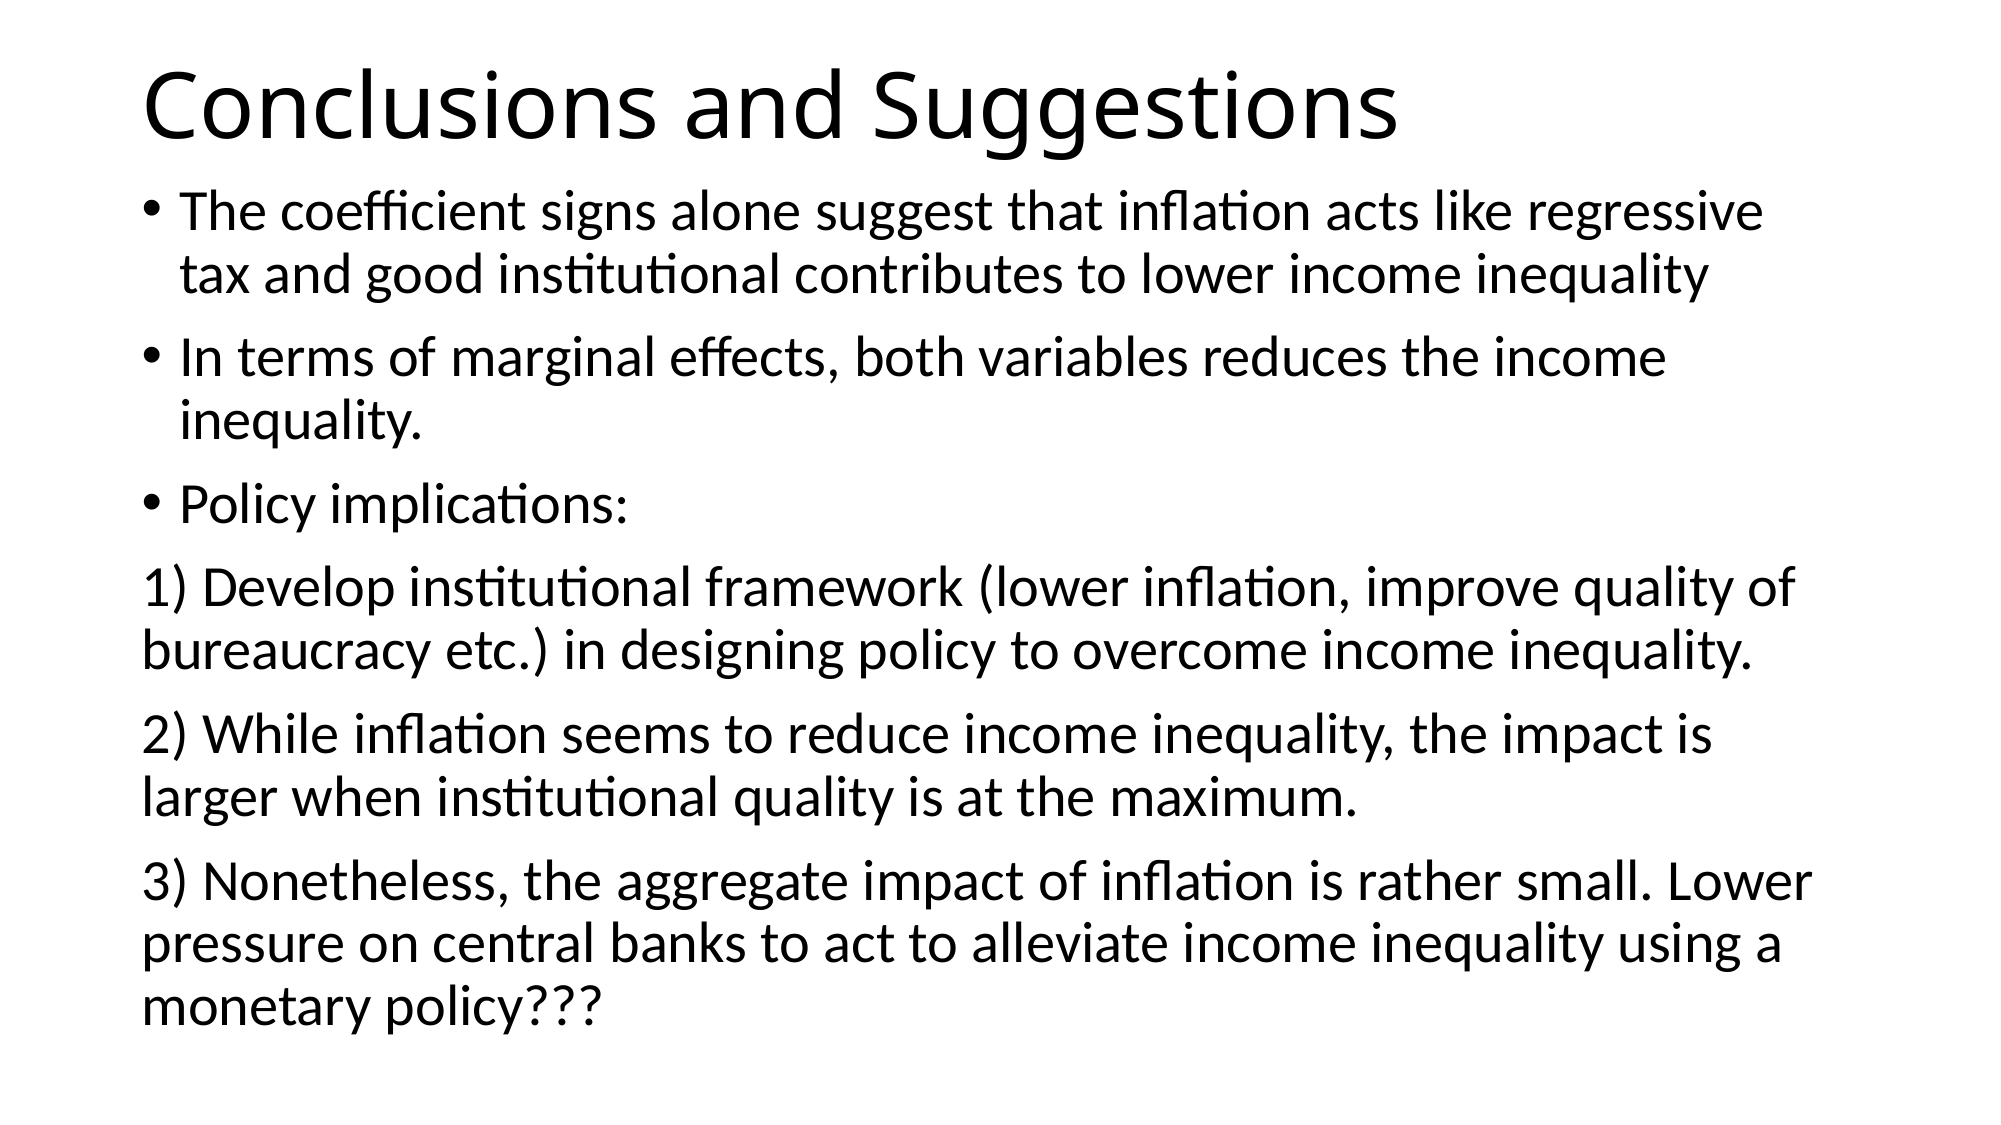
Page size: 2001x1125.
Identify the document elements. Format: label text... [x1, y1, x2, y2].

title Conclusions and Suggestions [126, 0, 1852, 172]
list The coefficient signs alone suggest that inflation acts like regressive tax and good institutional contributes to lower income inequality In terms of marginal effects, both variables reduces the income inequality. Policy implications: 1) Develop institutional framework (lower inflation, improve quality of bureaucracy etc.) in designing policy to overcome income inequality. 2) While inflation seems to reduce income inequality, the impact is larger when institutional quality is at the maximum. 3) Nonetheless, the aggregate impact of inflation is rather small. Lower pressure on central banks to act to alleviate income inequality using a monetary policy??? [126, 172, 1852, 1079]
